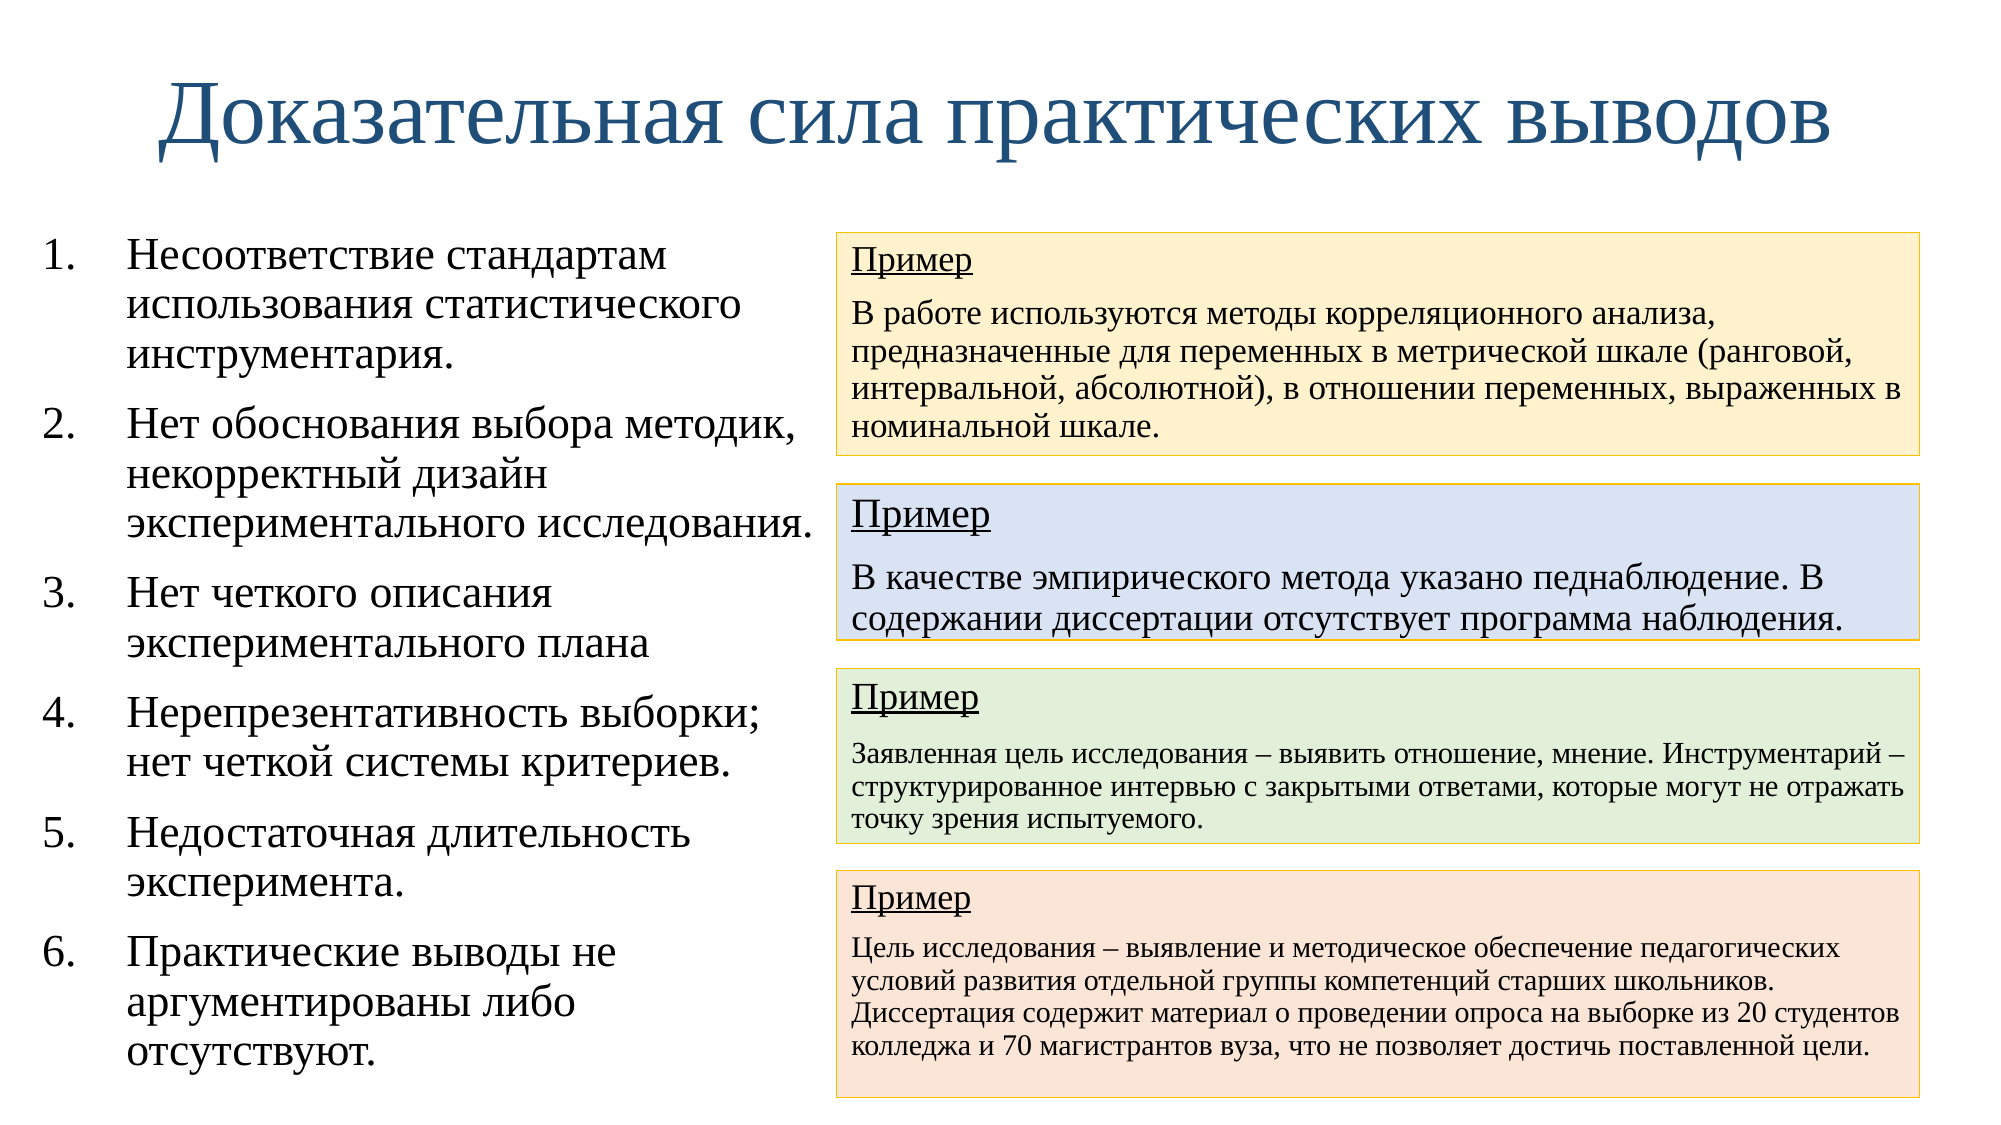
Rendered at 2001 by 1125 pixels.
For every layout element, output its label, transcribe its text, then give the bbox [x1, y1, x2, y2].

text_box Пример Заявленная цель исследования – выявить отношение, мнение. Инструментарий – структурированное интервью с закрытыми ответами, которые могут не отражать точку зрения испытуемого. [836, 668, 1920, 844]
list Несоответствие стандартам использования статистического инструментария. Нет обоснования выбора методик, некорректный дизайн экспериментального исследования. Нет четкого описания экспериментального плана Нерепрезентативность выборки; нет четкой системы критериев. Недостаточная длительность эксперимента. Практические выводы не аргументированы либо отсутствуют. [27, 222, 837, 1111]
text_box Пример В качестве эмпирического метода указано педнаблюдение. В содержании диссертации отсутствует программа наблюдения. [836, 483, 1920, 641]
list Пример В работе используются методы корреляционного анализа, предназначенные для переменных в метрической шкале (ранговой, интервальной, абсолютной), в отношении переменных, выраженных в номинальной шкале. [836, 232, 1920, 456]
text_box Пример Цель исследования – выявление и методическое обеспечение педагогических условий развития отдельной группы компетенций старших школьников. Диссертация содержит материал о проведении опроса на выборке из 20 студентов колледжа и 70 магистрантов вуза, что не позволяет достичь поставленной цели. [836, 870, 1920, 1098]
title Доказательная сила практических выводов [134, 5, 1860, 223]
